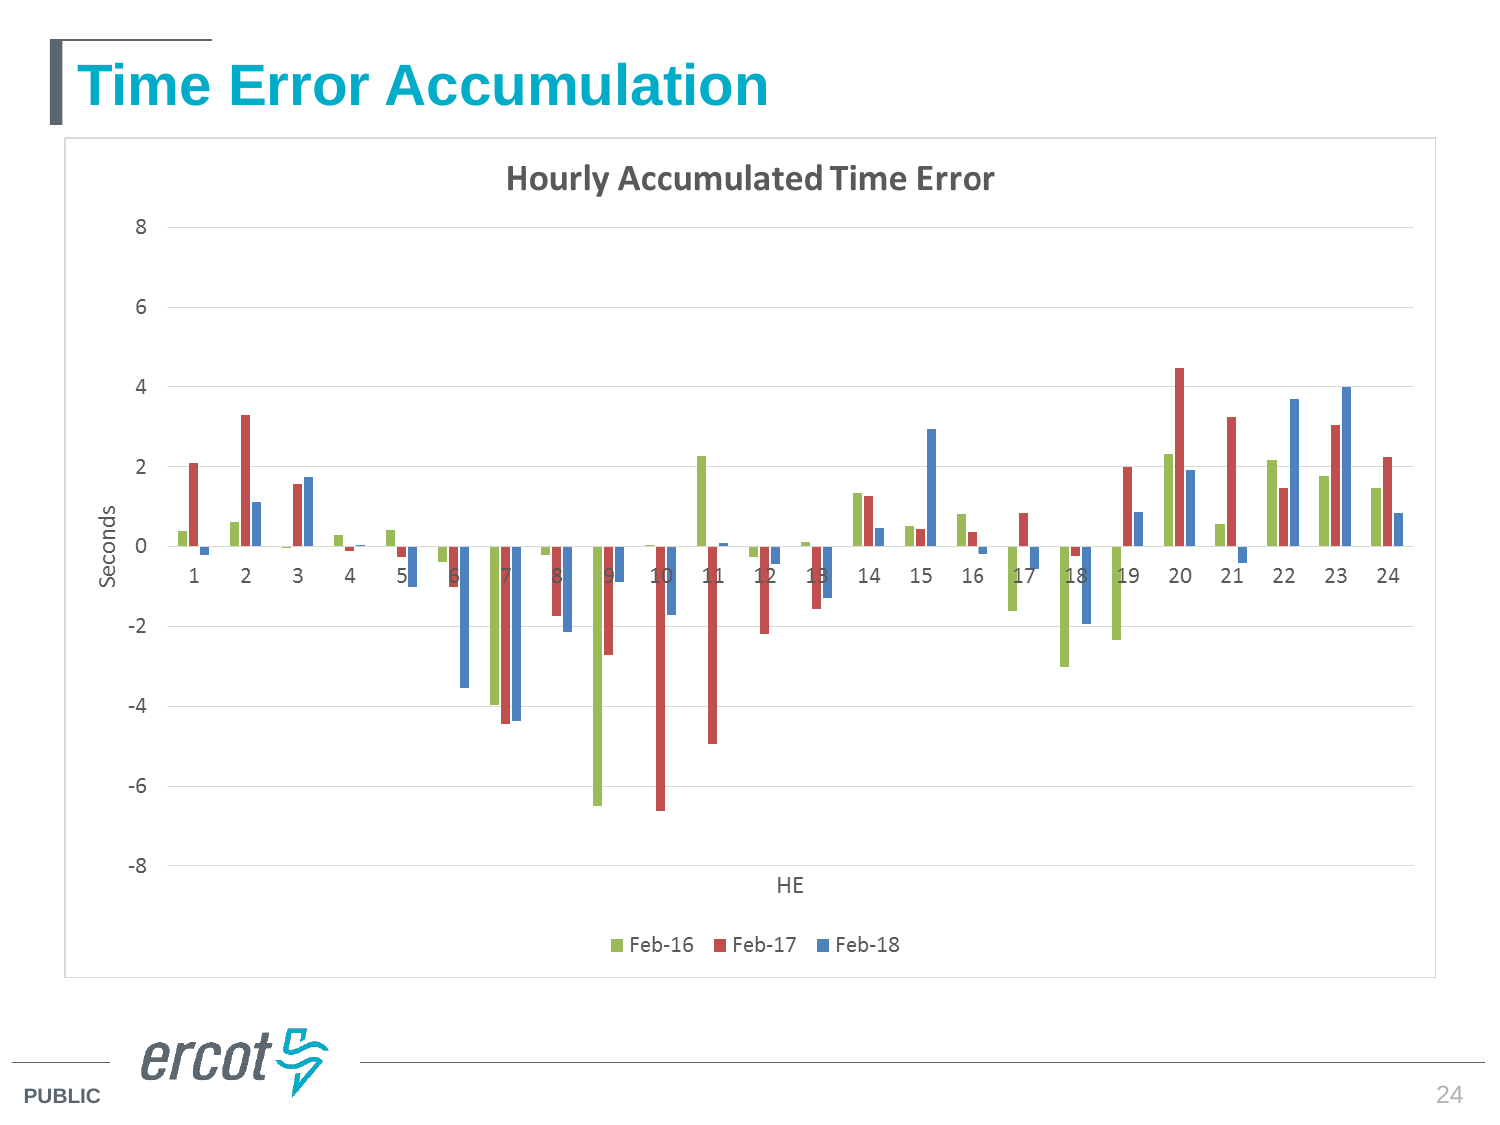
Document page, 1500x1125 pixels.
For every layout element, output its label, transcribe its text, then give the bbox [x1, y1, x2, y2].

title Time Error Accumulation [62, 39, 1450, 125]
slide_number 24 [1412, 1076, 1488, 1112]
picture [137, 1024, 332, 1100]
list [63, 137, 1437, 978]
